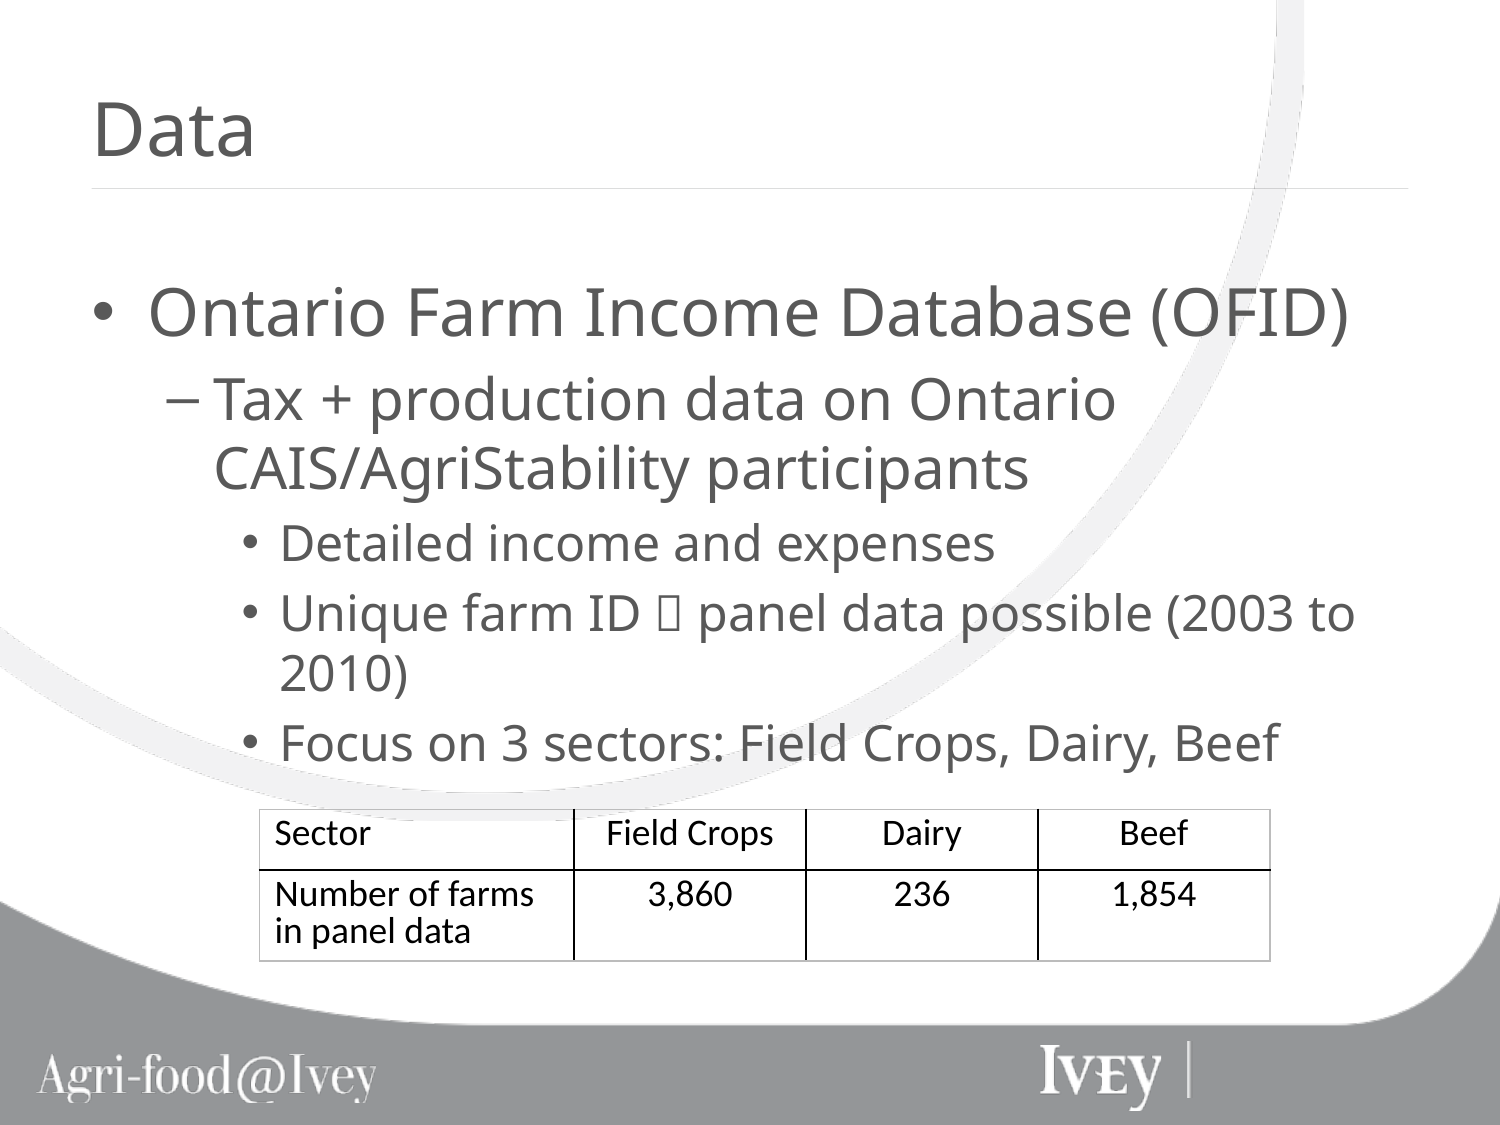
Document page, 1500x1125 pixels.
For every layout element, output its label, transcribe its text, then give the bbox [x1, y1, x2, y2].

table_header Dairy [807, 810, 1037, 869]
table_header Sector [260, 810, 573, 869]
table_header Field Crops [575, 810, 805, 869]
table_cell 3,860 [575, 871, 805, 960]
table_cell 236 [807, 871, 1037, 960]
list Ontario Farm Income Database (OFID) Tax + production data on Ontario CAIS/AgriStability participants Detailed income and expenses Unique farm ID  panel data possible (2003 to 2010) Focus on 3 sectors: Field Crops, Dairy, Beef [91, 262, 1425, 1005]
table_cell 1,854 [1039, 871, 1269, 960]
title Data [91, 18, 1425, 180]
table_cell Number of farms in panel data [260, 871, 573, 960]
table_header Beef [1039, 810, 1269, 869]
